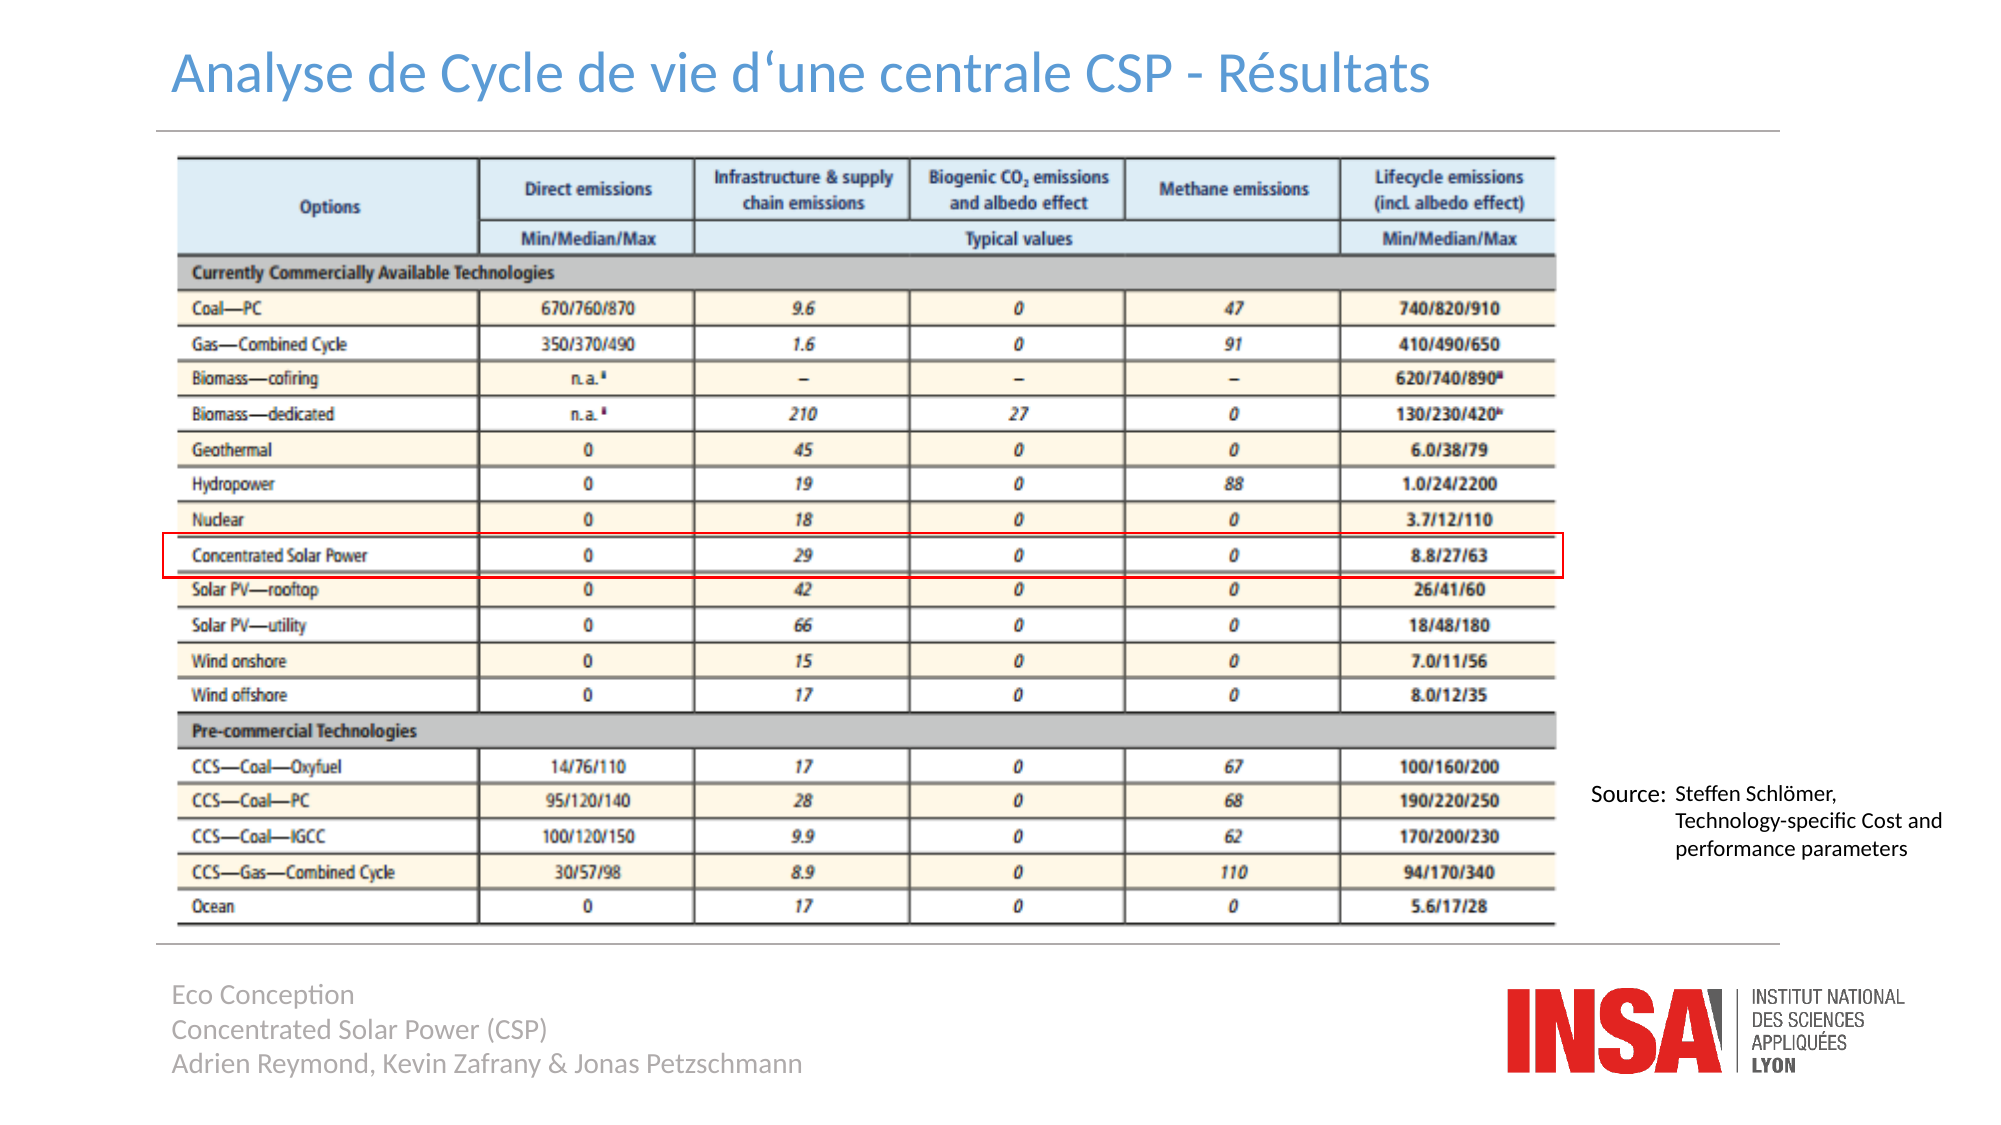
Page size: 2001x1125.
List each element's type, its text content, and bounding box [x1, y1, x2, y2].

text_box Eco Conception Concentrated Solar Power (CSP) Adrien Reymond, Kevin Zafrany & Jonas Petzschmann [156, 967, 1084, 1088]
picture [1501, 984, 1911, 1077]
picture [156, 136, 1581, 951]
text_box Source: [1581, 770, 1704, 815]
text_box Steffen Schlömer, Technology-specific Cost and performance parameters [1660, 770, 2000, 868]
text_box Analyse de Cycle de vie d‘une centrale CSP - Résultats [156, 27, 1780, 182]
